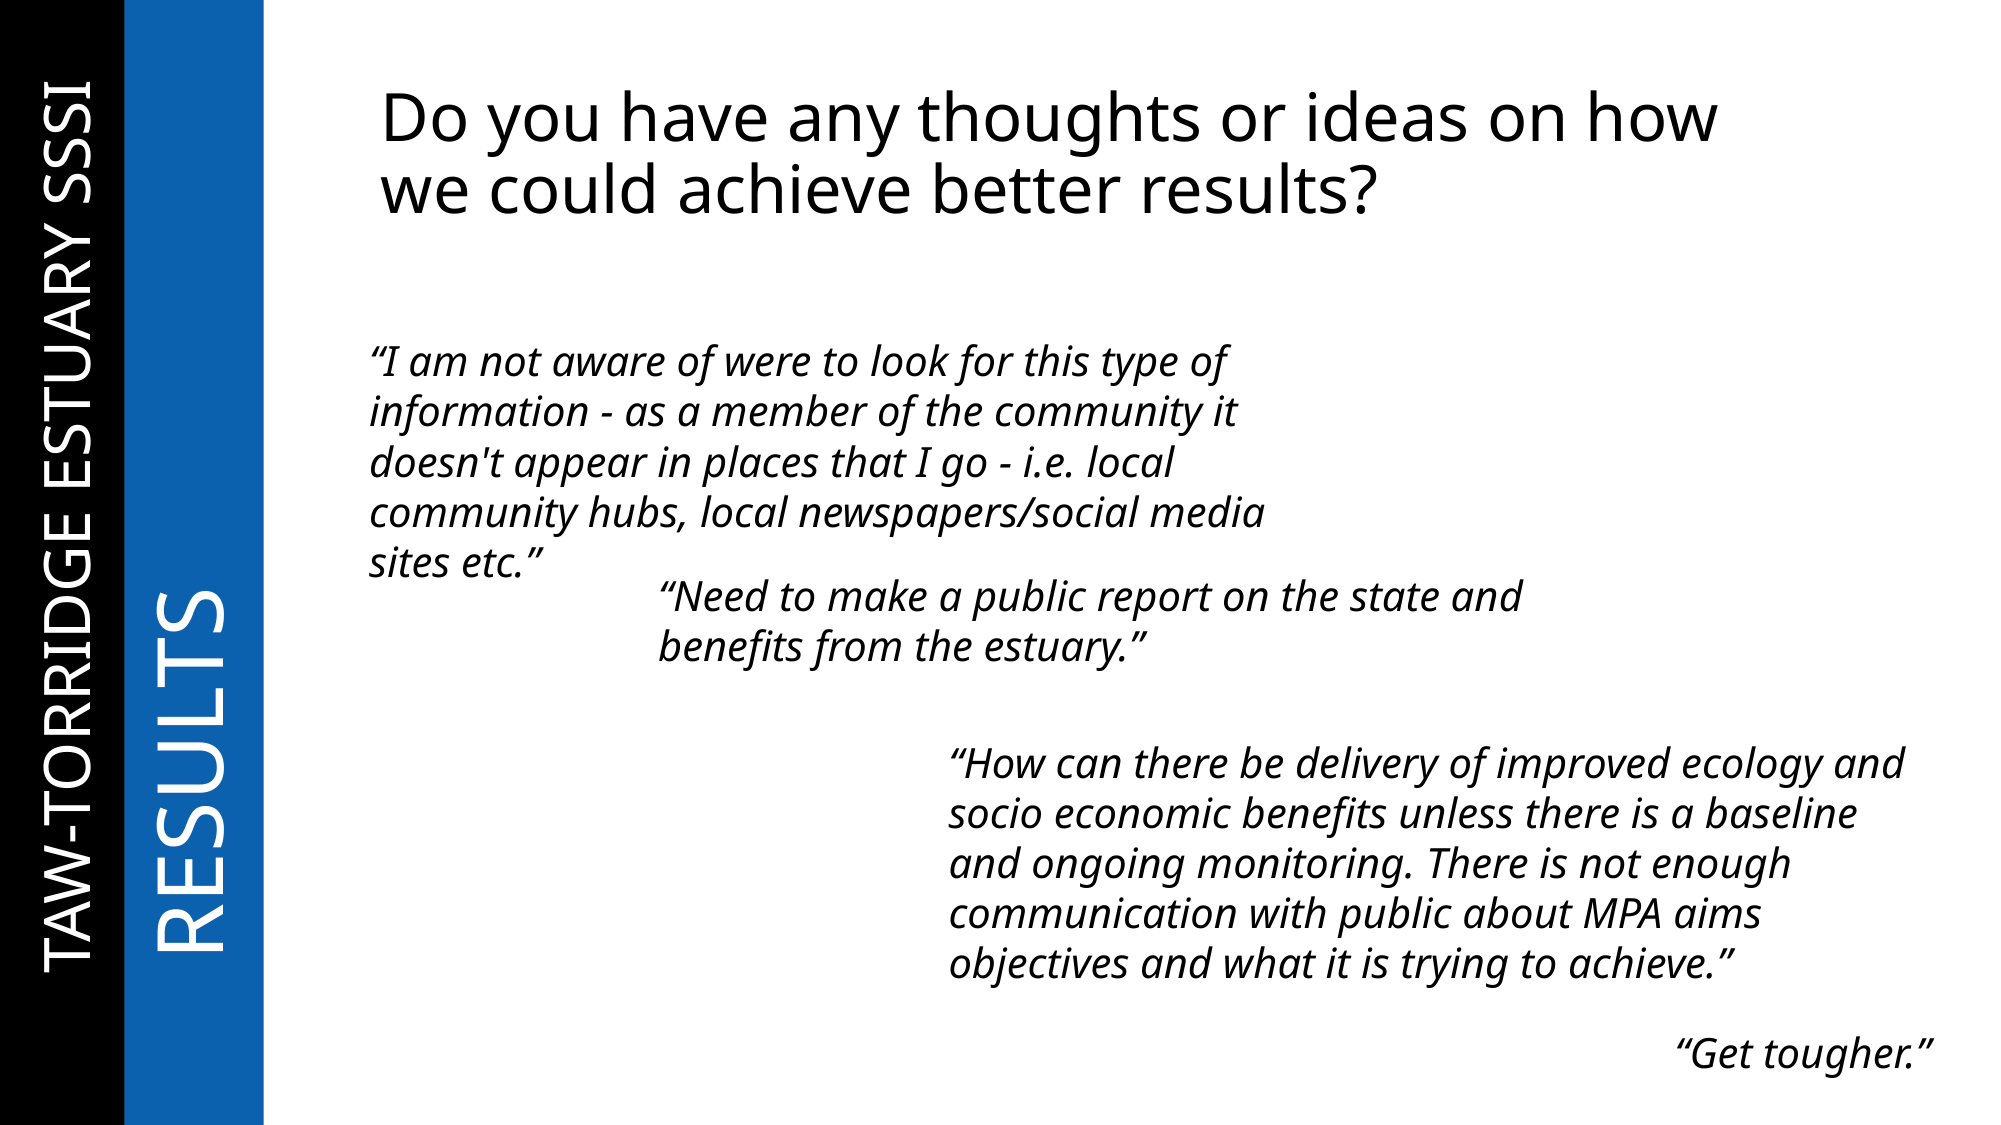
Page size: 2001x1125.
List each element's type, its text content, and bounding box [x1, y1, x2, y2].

text_box “Get tougher.” [1659, 1018, 1946, 1084]
text_box “How can there be delivery of improved ecology and socio economic benefits unless there is a baseline and ongoing monitoring. There is not enough communication with public about MPA aims objectives and what it is trying to achieve.” [933, 729, 1934, 995]
text_box “Need to make a public report on the state and benefits from the estuary.” [643, 562, 1644, 678]
text_box RESULTS [124, 0, 264, 1125]
text_box “I am not aware of were to look for this type of information - as a member of the community it doesn't appear in places that I go - i.e. local community hubs, local newspapers/social media sites etc.” [354, 327, 1355, 593]
title Do you have any thoughts or ideas on how we could achieve better results? [365, 47, 1823, 265]
text_box ……..TAW-TORRIDGE ESTUARY SSSI [0, 0, 124, 1125]
